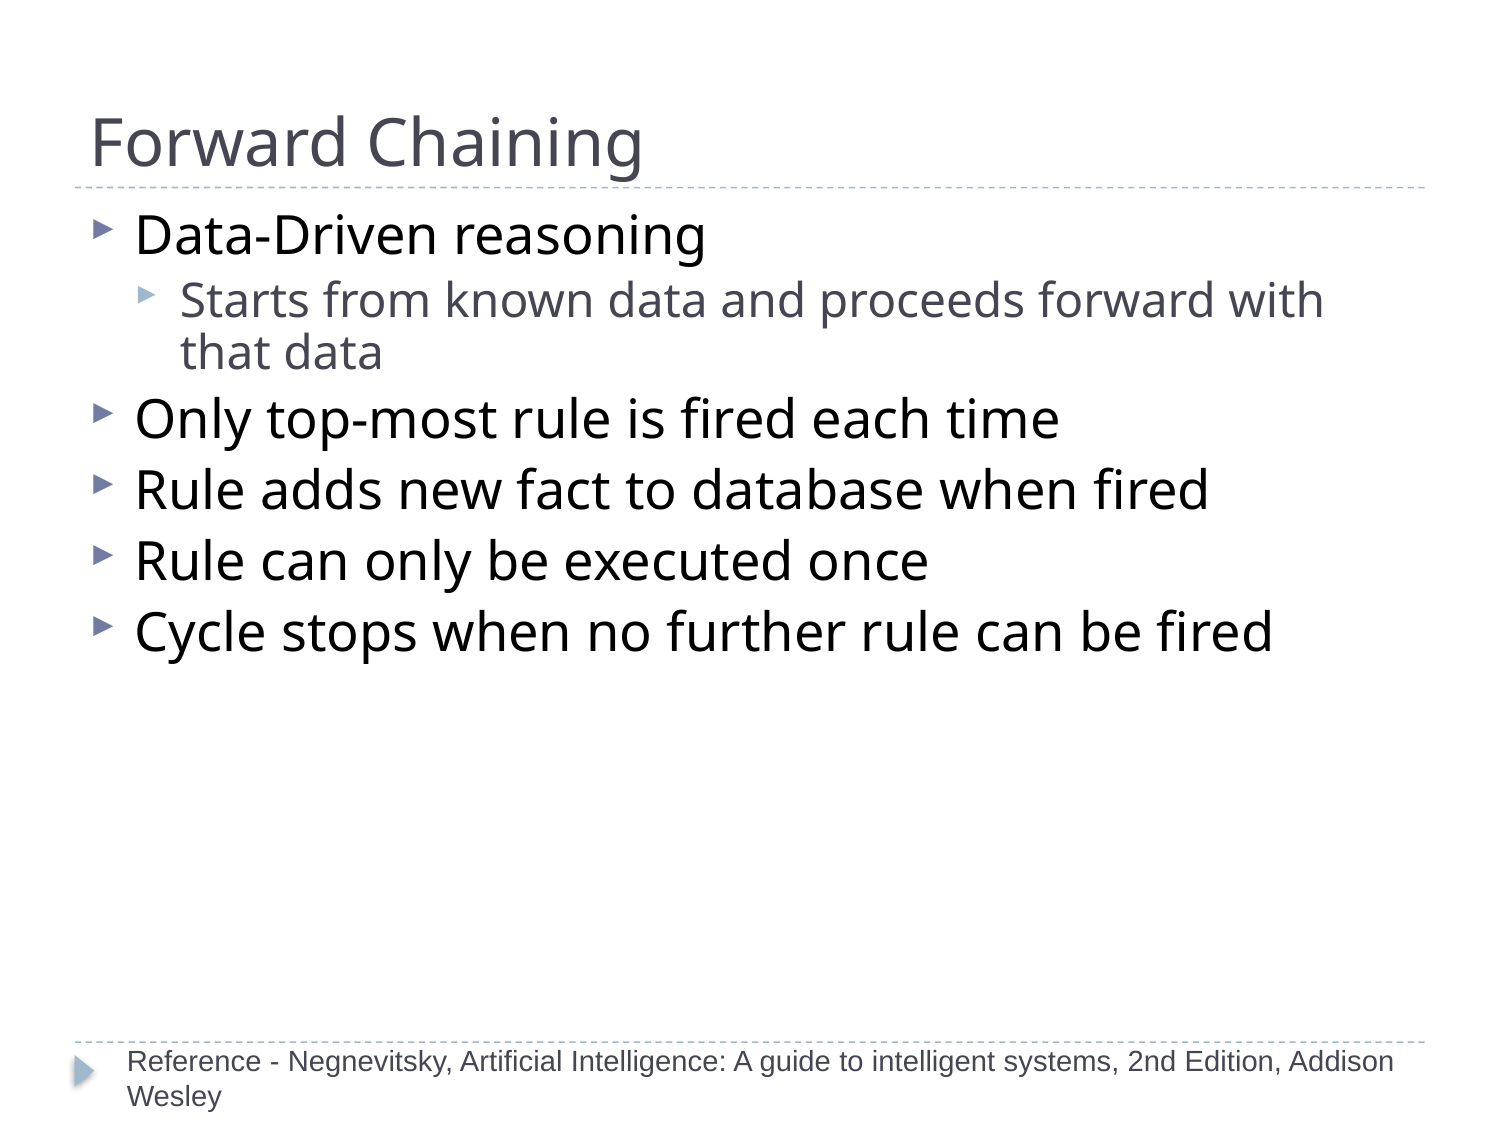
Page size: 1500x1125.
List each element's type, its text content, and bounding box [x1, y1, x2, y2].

footer Reference - Negnevitsky, Artificial Intelligence: A guide to intelligent systems, 2nd Edition, Addison Wesley [112, 1035, 1459, 1095]
title Forward Chaining [75, 24, 1425, 188]
list Data-Driven reasoning Starts from known data and proceeds forward with that data Only top-most rule is fired each time Rule adds new fact to database when fired Rule can only be executed once Cycle stops when no further rule can be fired [75, 200, 1425, 1010]
